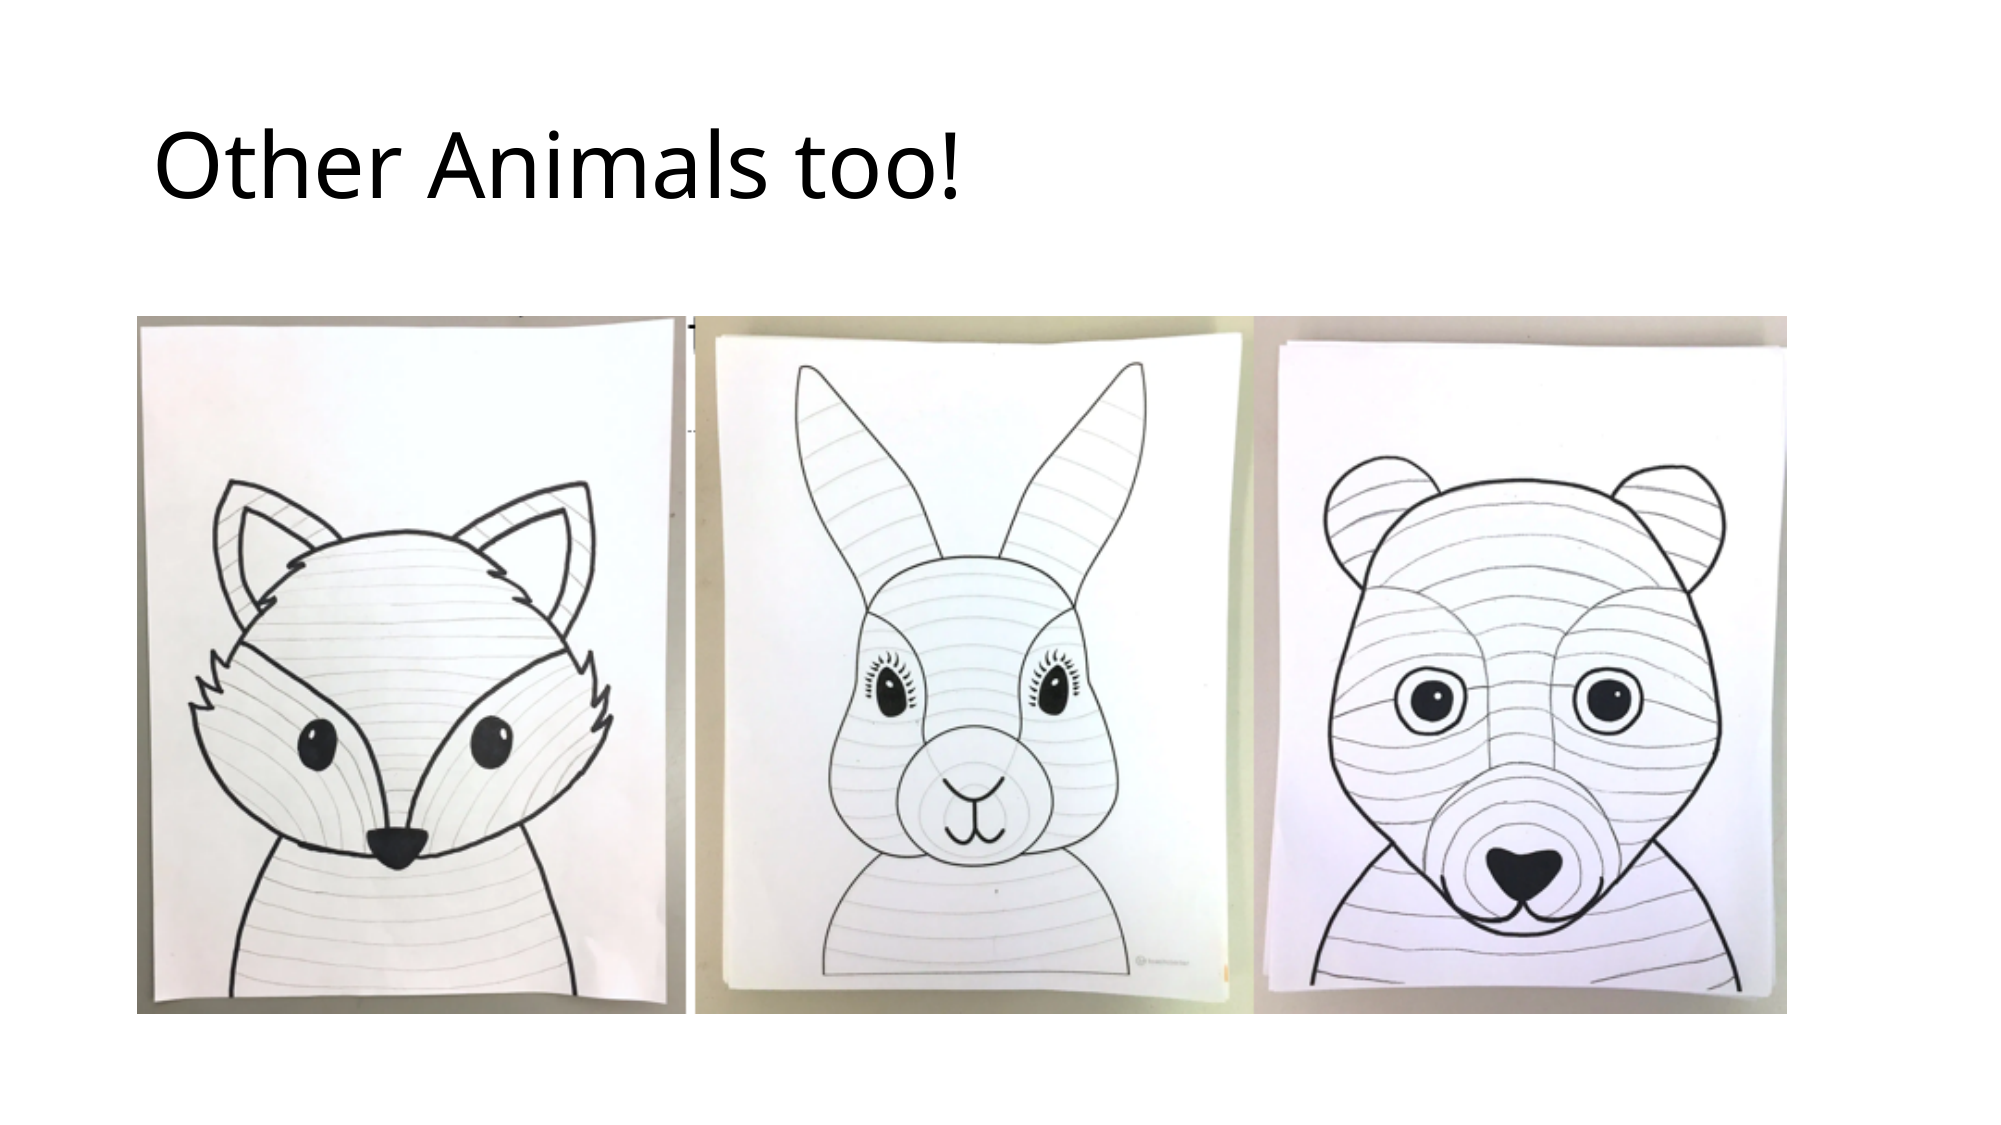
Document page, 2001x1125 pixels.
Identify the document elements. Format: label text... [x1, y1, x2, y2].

picture [137, 316, 1787, 1014]
title Other Animals too! [137, 59, 1863, 278]
